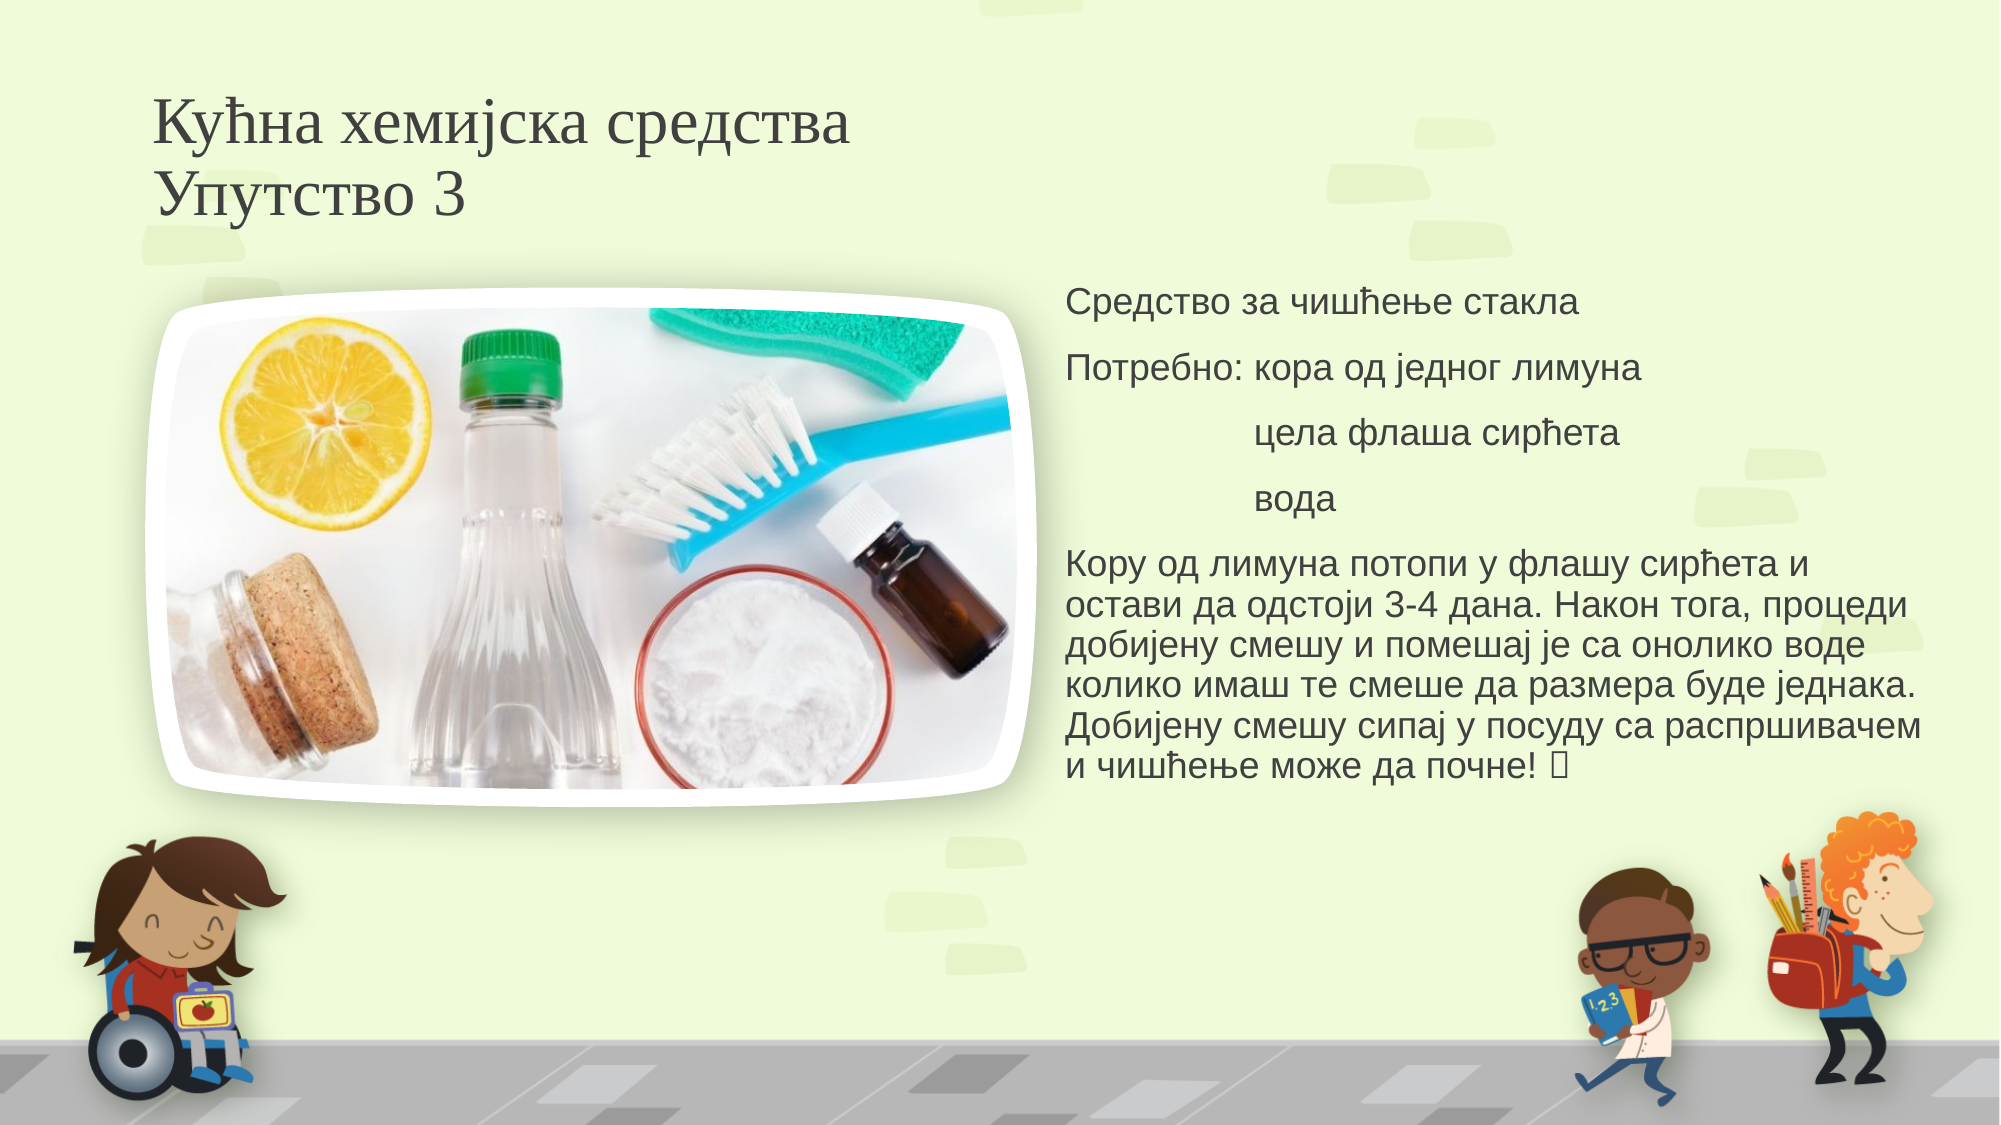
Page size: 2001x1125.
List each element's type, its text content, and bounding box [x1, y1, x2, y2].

list Средство за чишћење стакла Потребно: кора од једног лимуна цела флаша сирћета вода Кору од лимуна потопи у флашу сирћета и остави да одстоји 3-4 дана. Након тога, процеди добијену смешу и помешај је са онолико воде колико имаш те смеше да размера буде једнака. Добијену смешу сипај у посуду са распршивачем и чишћење може да почне!  [1050, 275, 1950, 975]
picture [0, 0, 2000, 1125]
title Кућна хемијска средства Упутство 3 [137, 59, 1750, 238]
